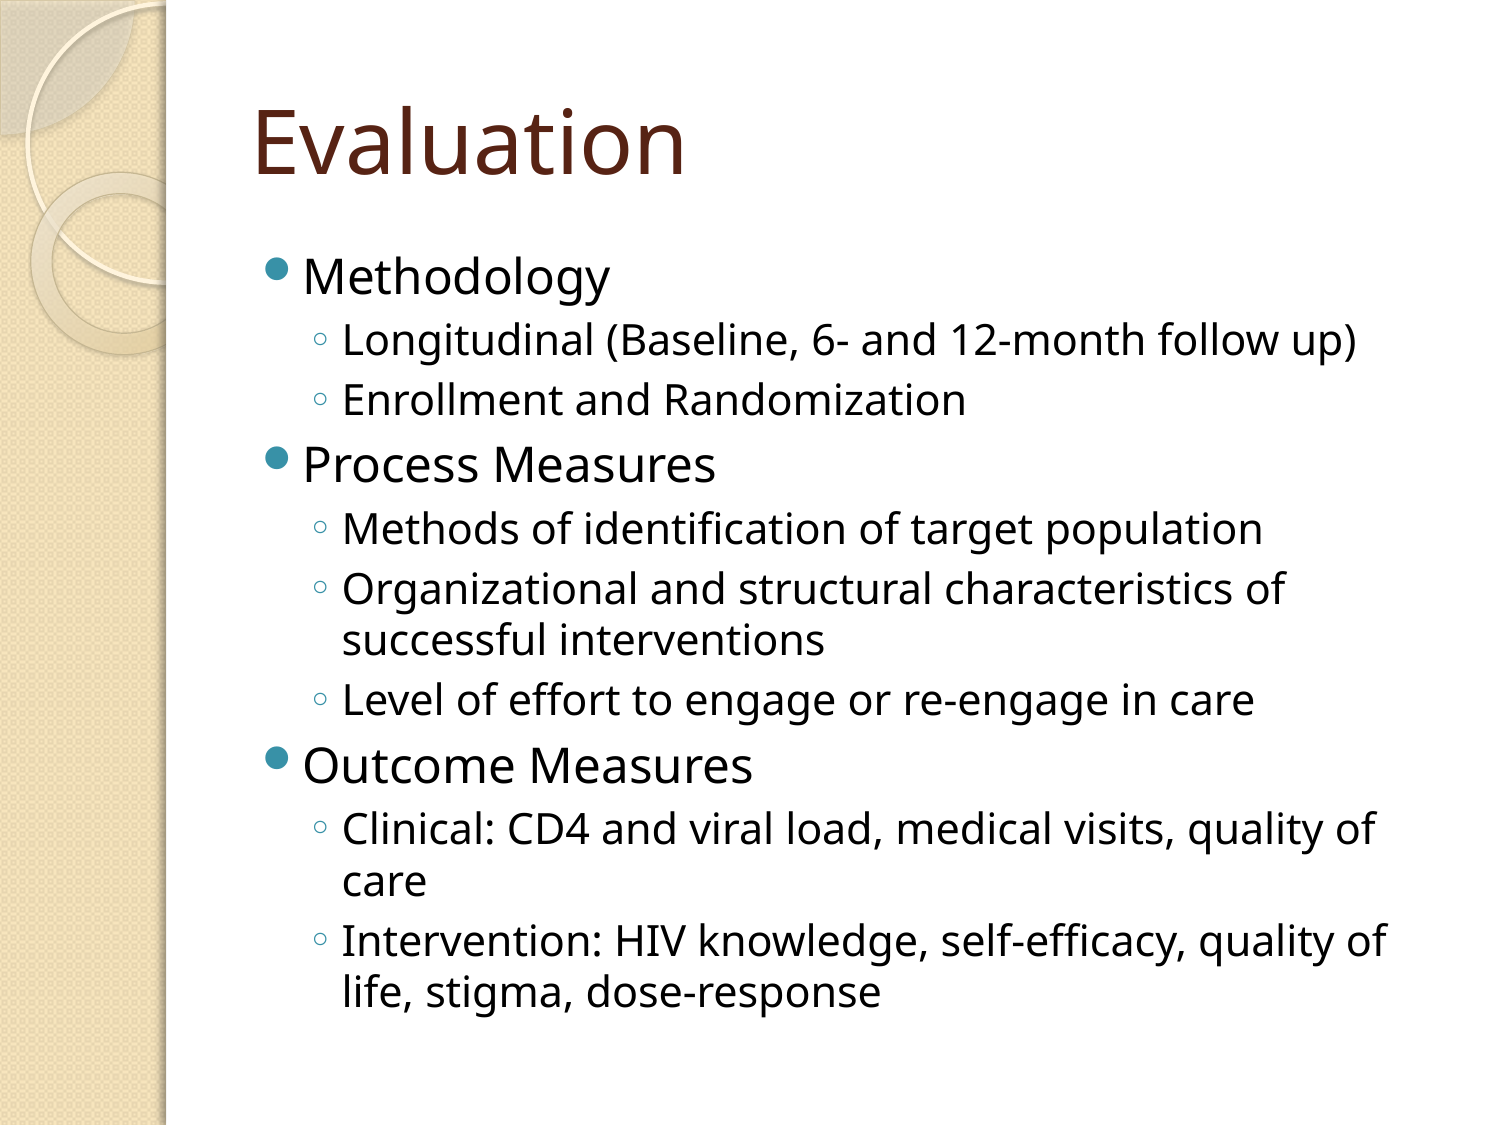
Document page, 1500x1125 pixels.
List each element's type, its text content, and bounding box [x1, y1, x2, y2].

list Methodology Longitudinal (Baseline, 6- and 12-month follow up) Enrollment and Randomization Process Measures Methods of identification of target population Organizational and structural characteristics of successful interventions Level of effort to engage or re-engage in care Outcome Measures Clinical: CD4 and viral load, medical visits, quality of care Intervention: HIV knowledge, self-efficacy, quality of life, stigma, dose-response [235, 237, 1466, 1025]
title Evaluation [235, 45, 1466, 233]
